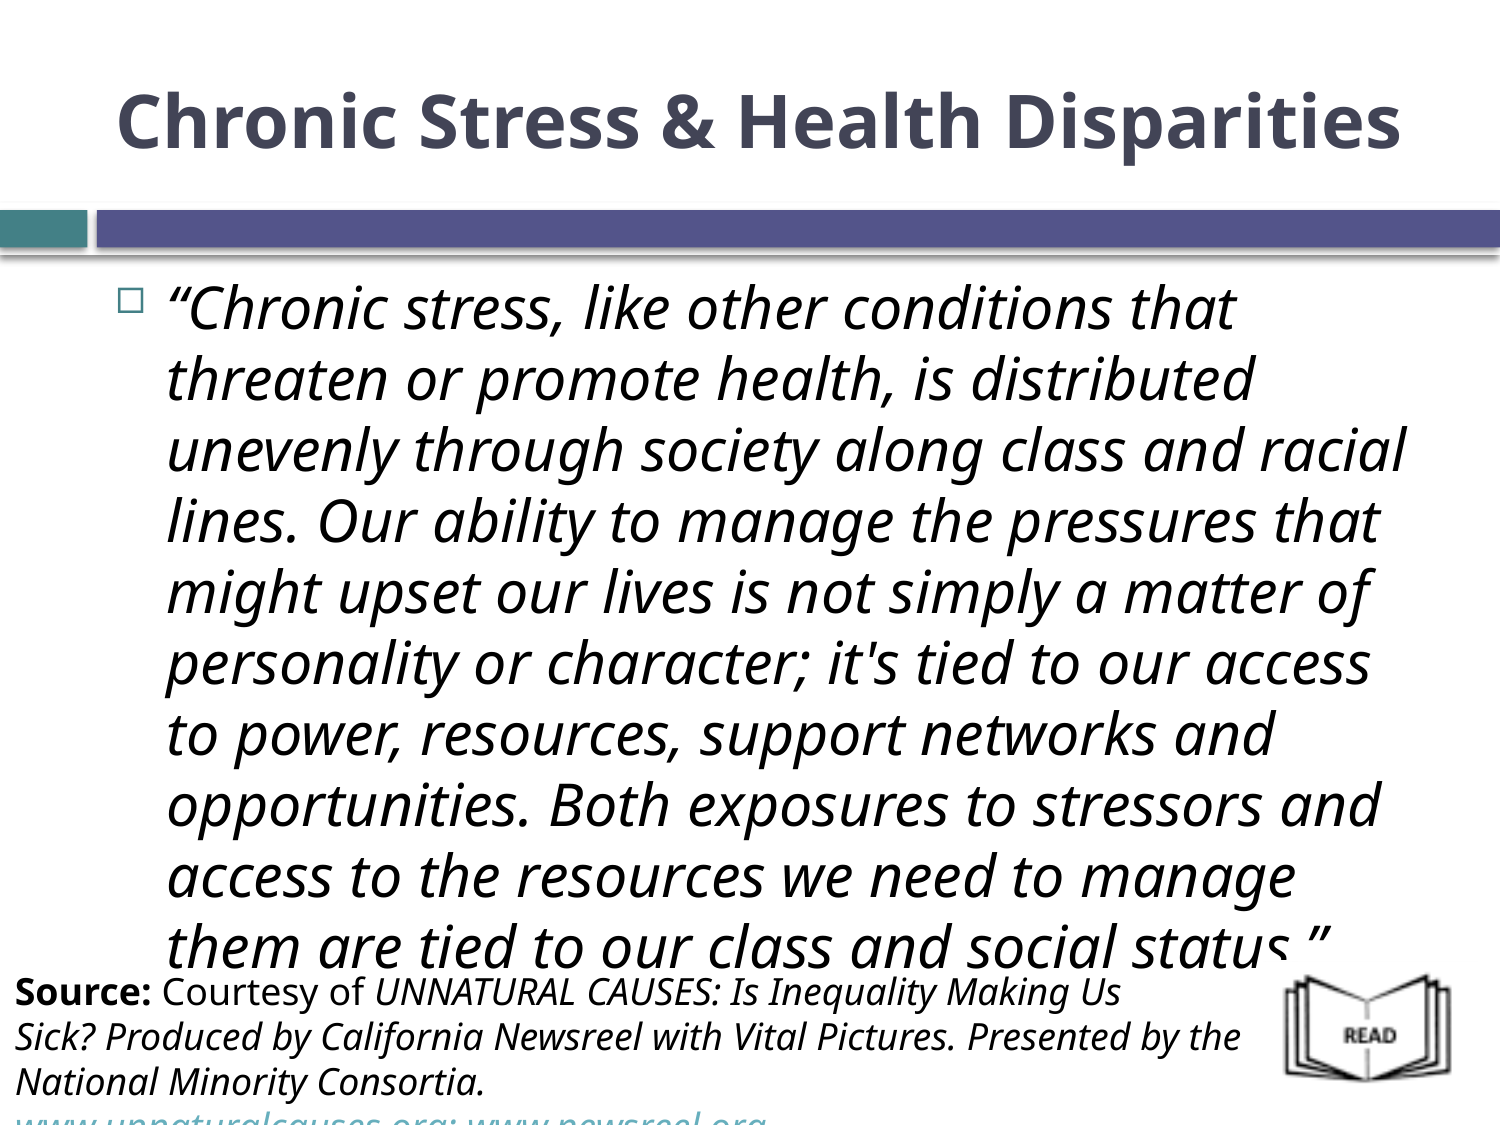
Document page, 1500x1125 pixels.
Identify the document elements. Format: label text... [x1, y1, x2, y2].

picture [1263, 960, 1478, 1099]
list “Chronic stress, like other conditions that threaten or promote health, is distributed unevenly through society along class and racial lines. Our ability to manage the pressures that might upset our lives is not simply a matter of personality or character; it's tied to our access to power, resources, support networks and opportunities. Both exposures to stressors and access to the resources we need to manage them are tied to our class and social status.” [100, 262, 1438, 960]
title Chronic Stress & Health Disparities [100, 37, 1438, 200]
text_box Source: Courtesy of UNNATURAL CAUSES: Is Inequality Making Us Sick? Produced by California Newsreel with Vital Pictures. Presented by the National Minority Consortia. www.unnaturalcauses.org; www.newsreel.org [0, 960, 1264, 1125]
